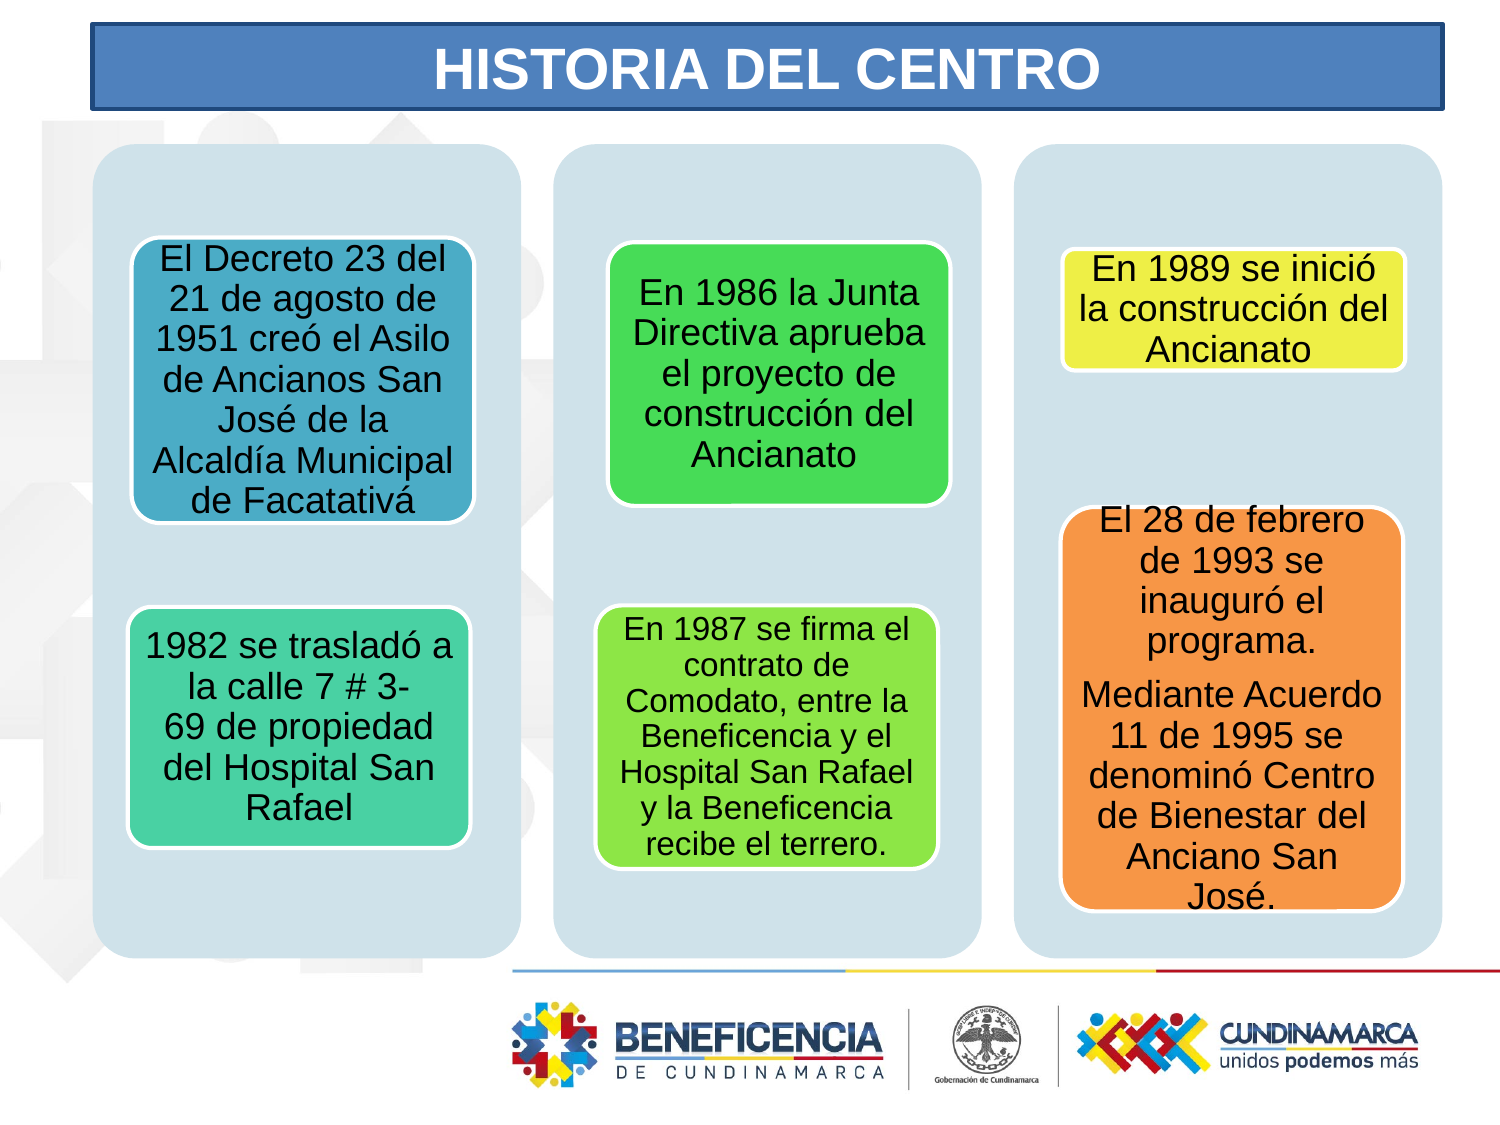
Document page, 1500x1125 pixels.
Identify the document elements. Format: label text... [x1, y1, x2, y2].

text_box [92, 143, 1443, 959]
picture [0, 0, 1500, 1125]
text_box HISTORIA DEL CENTRO [90, 22, 1445, 111]
